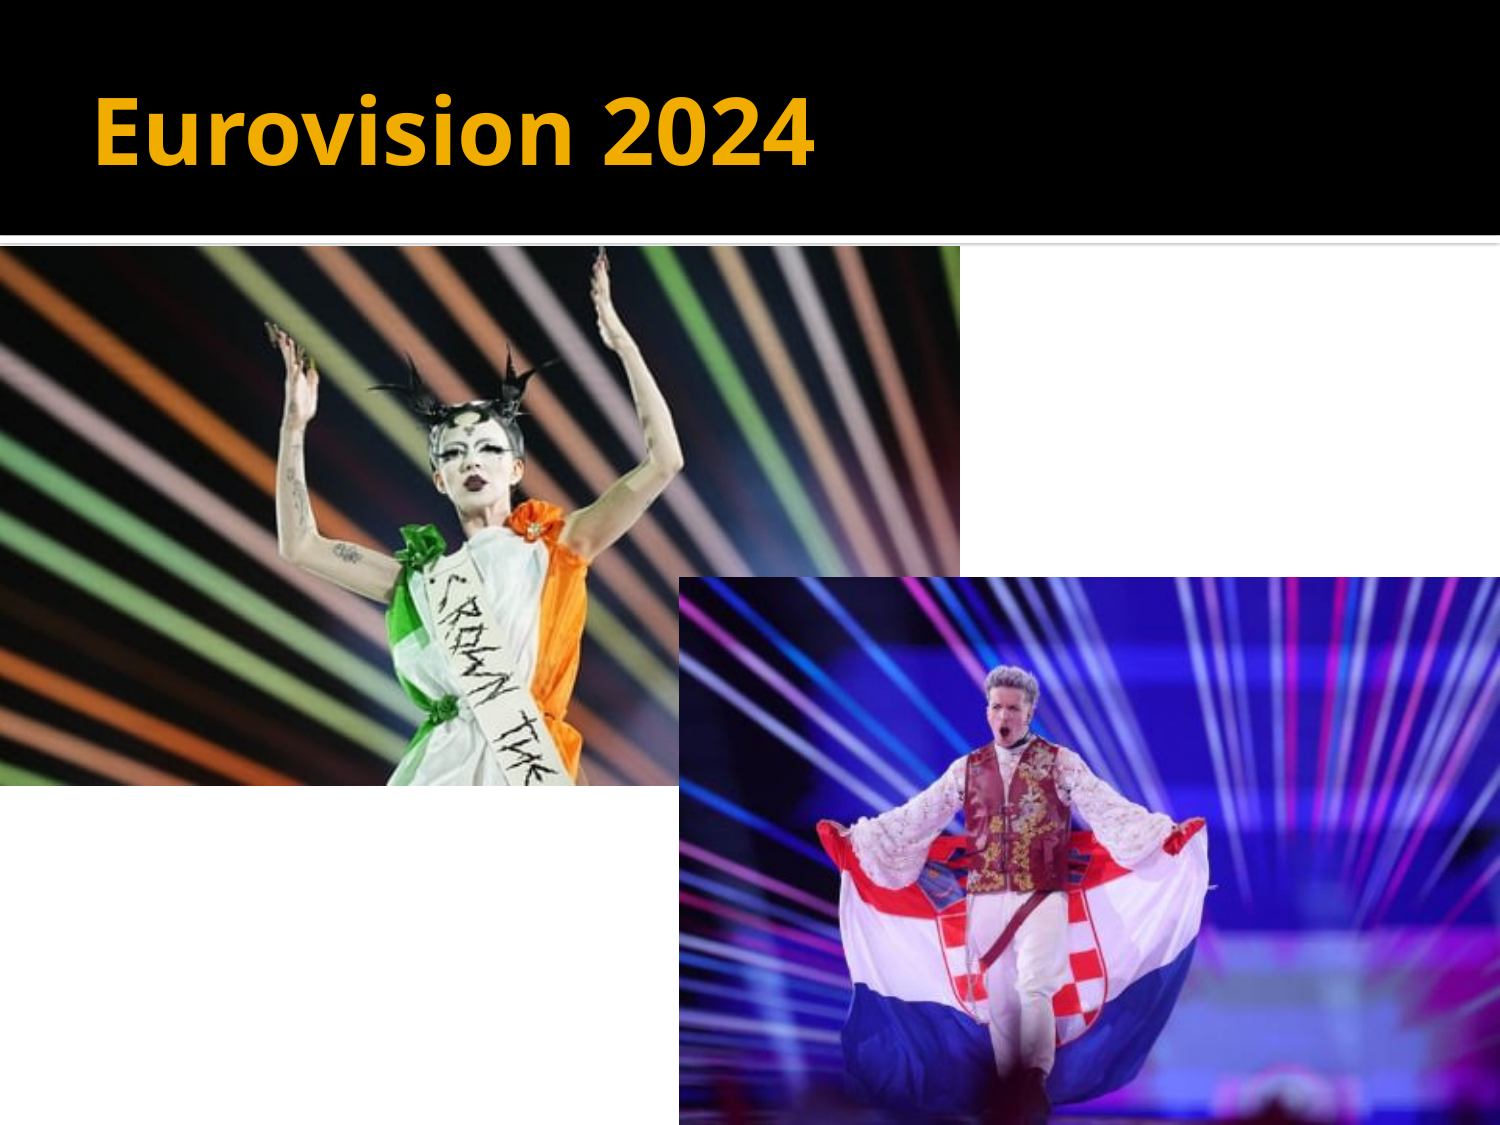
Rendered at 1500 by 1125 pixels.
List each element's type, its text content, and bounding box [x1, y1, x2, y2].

picture [0, 245, 1500, 1125]
title Eurovision 2024 [75, 25, 1425, 231]
